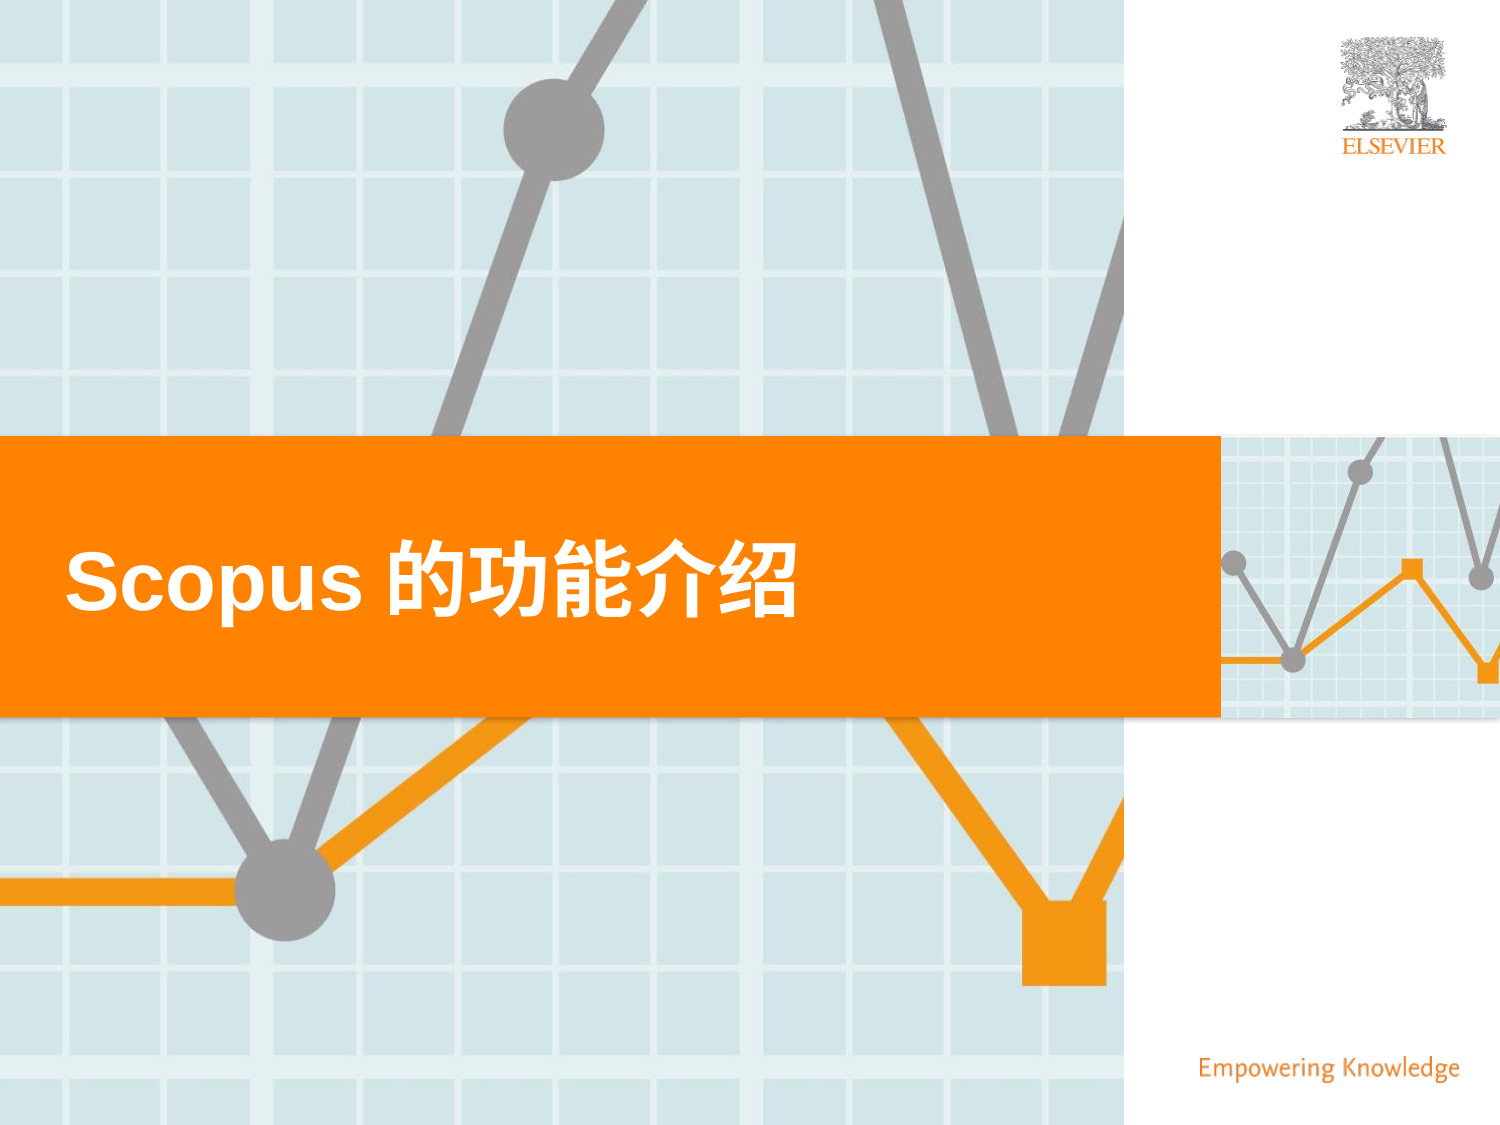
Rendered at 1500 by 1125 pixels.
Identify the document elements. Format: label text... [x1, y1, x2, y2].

list Scopus的功能介绍 [49, 454, 1118, 701]
picture [0, 0, 1124, 436]
picture [1340, 36, 1447, 154]
picture [0, 718, 1124, 1125]
picture [1221, 436, 1500, 718]
picture [1200, 1056, 1459, 1083]
